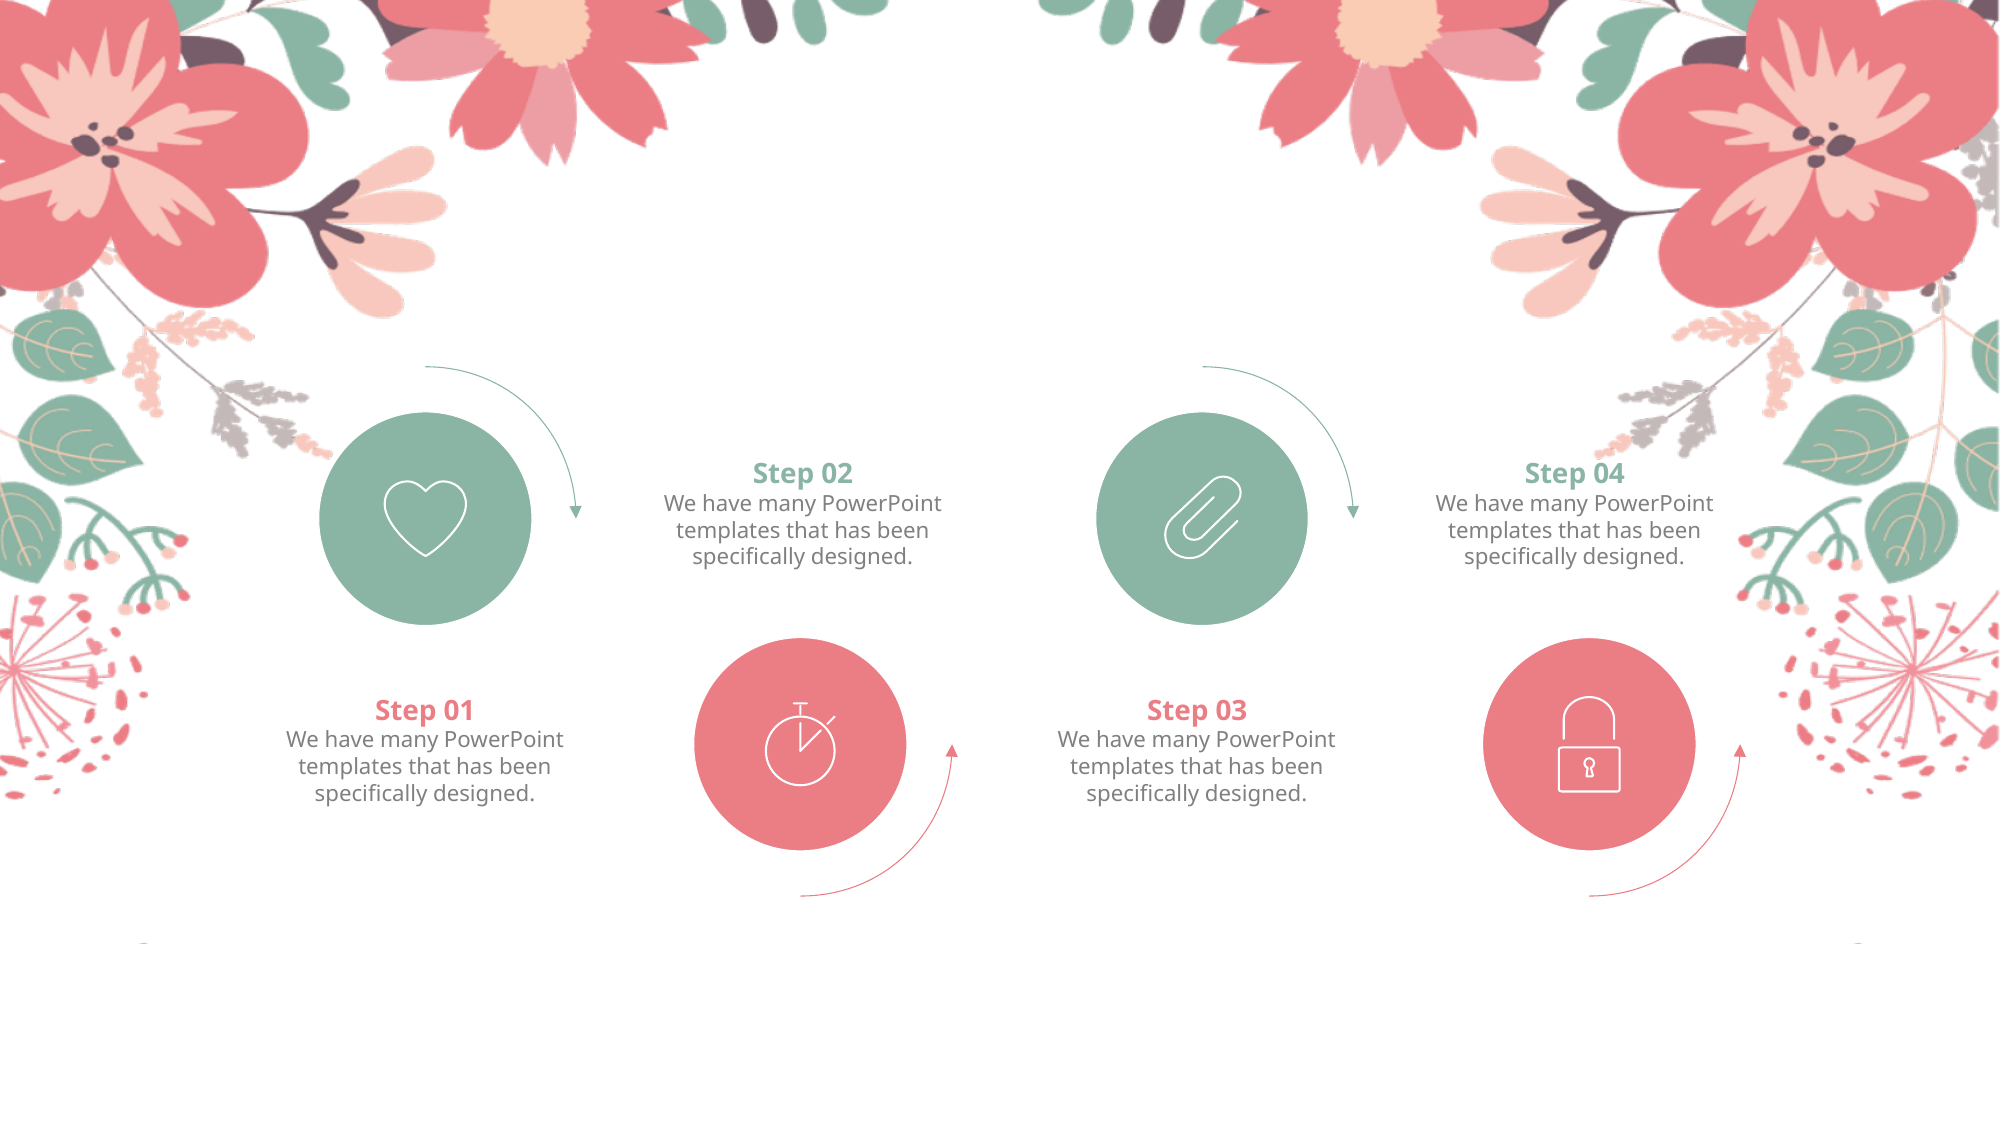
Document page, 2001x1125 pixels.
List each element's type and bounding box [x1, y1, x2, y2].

picture [0, 0, 2000, 944]
